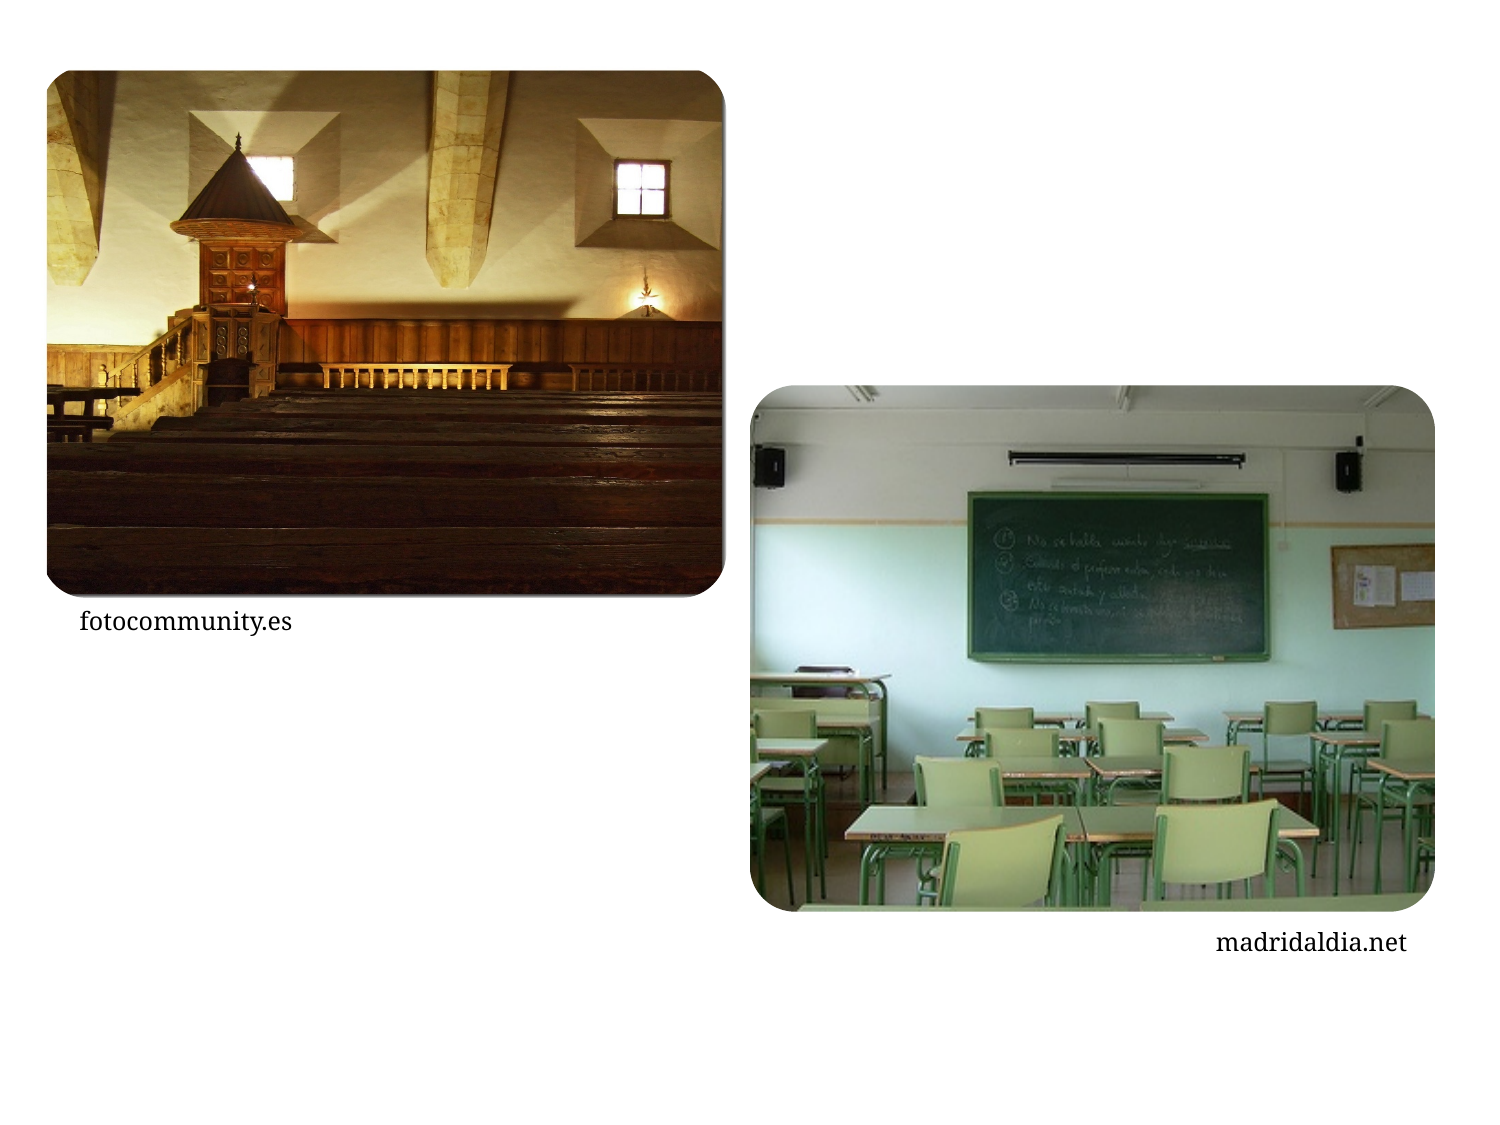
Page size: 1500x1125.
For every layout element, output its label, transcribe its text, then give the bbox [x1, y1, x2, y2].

text_box fotocommunity.es [64, 608, 361, 643]
picture [41, 66, 727, 599]
text_box madridaldia.net [1201, 921, 1423, 964]
picture [749, 385, 1436, 912]
